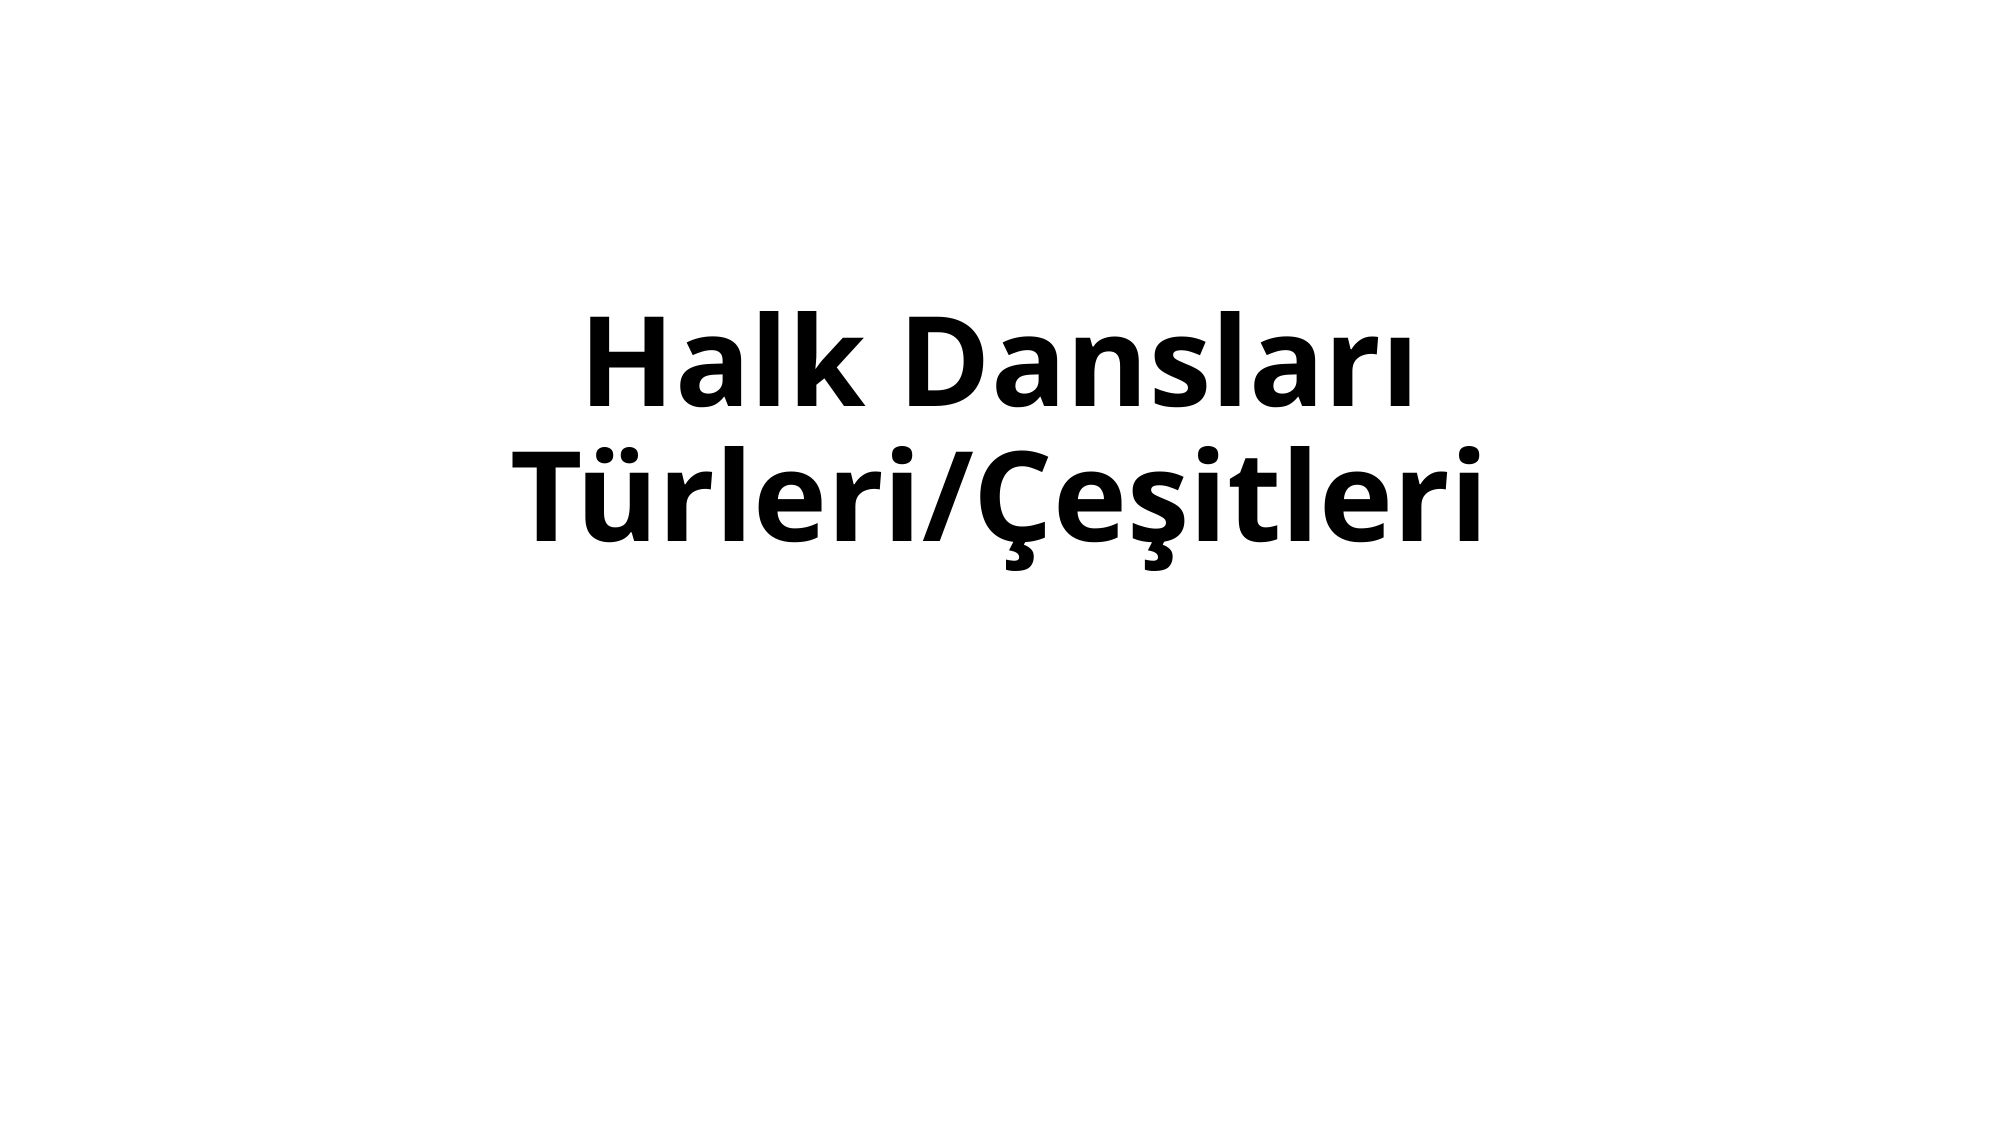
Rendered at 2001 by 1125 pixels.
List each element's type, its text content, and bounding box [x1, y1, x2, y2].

title Halk Dansları Türleri/Çeşitleri [249, 184, 1750, 576]
